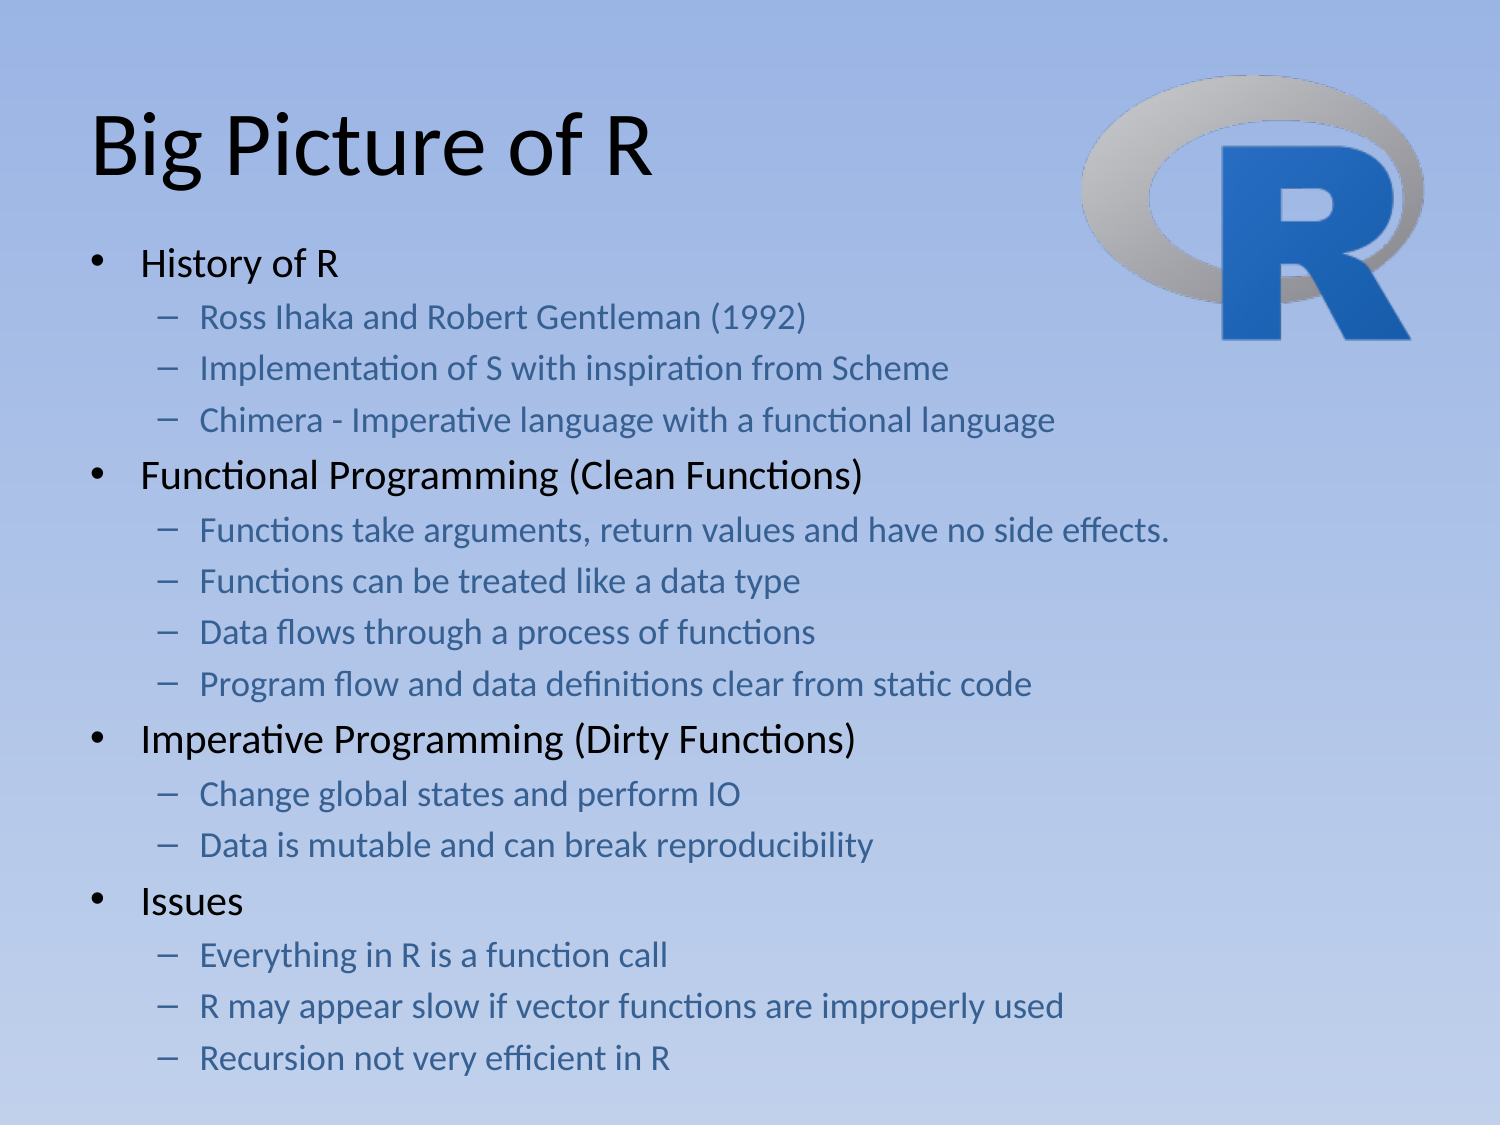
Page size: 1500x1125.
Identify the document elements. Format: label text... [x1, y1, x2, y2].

title Big Picture of R [75, 45, 1425, 227]
list History of R Ross Ihaka and Robert Gentleman (1992) Implementation of S with inspiration from Scheme Chimera - Imperative language with a functional language Functional Programming (Clean Functions) Functions take arguments, return values and have no side effects. Functions can be treated like a data type Data flows through a process of functions Program flow and data definitions clear from static code Imperative Programming (Dirty Functions) Change global states and perform IO Data is mutable and can break reproducibility Issues Everything in R is a function call R may appear slow if vector functions are improperly used Recursion not very efficient in R [75, 227, 1375, 1095]
picture [1080, 74, 1426, 341]
